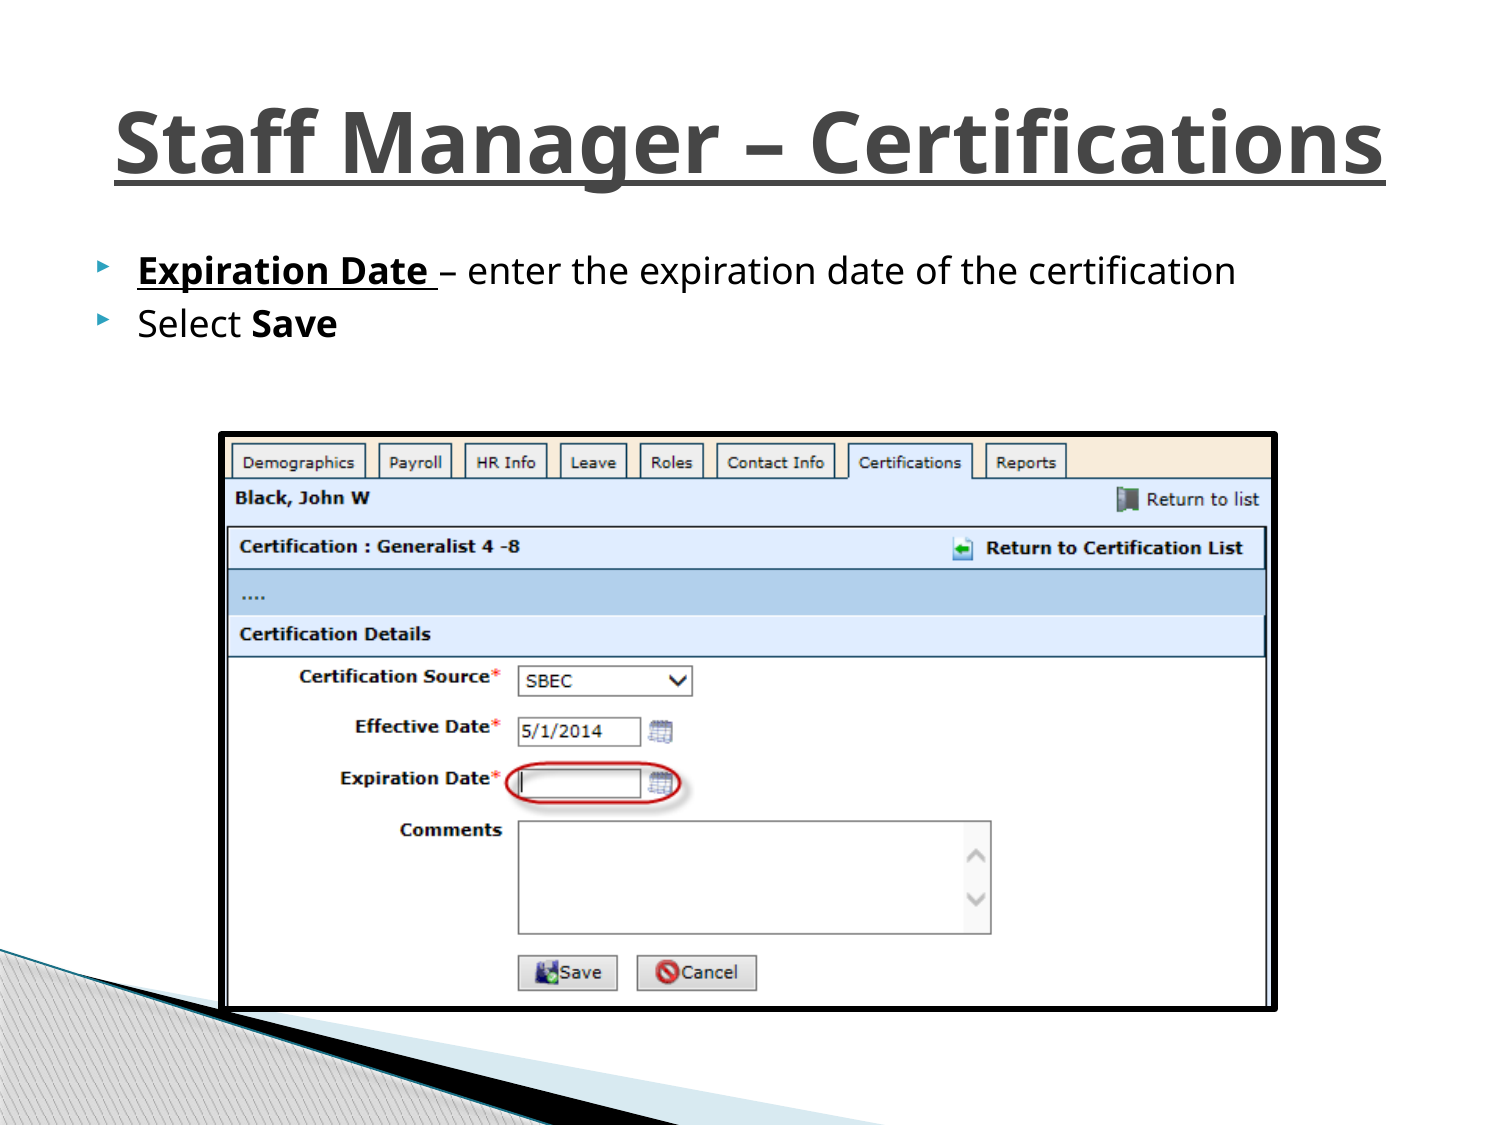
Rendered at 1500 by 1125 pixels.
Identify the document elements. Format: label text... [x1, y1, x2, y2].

picture [224, 437, 1272, 1007]
list Expiration Date – enter the expiration date of the certification Select Save [62, 239, 1413, 983]
title Staff Manager – Certifications [75, 45, 1425, 233]
